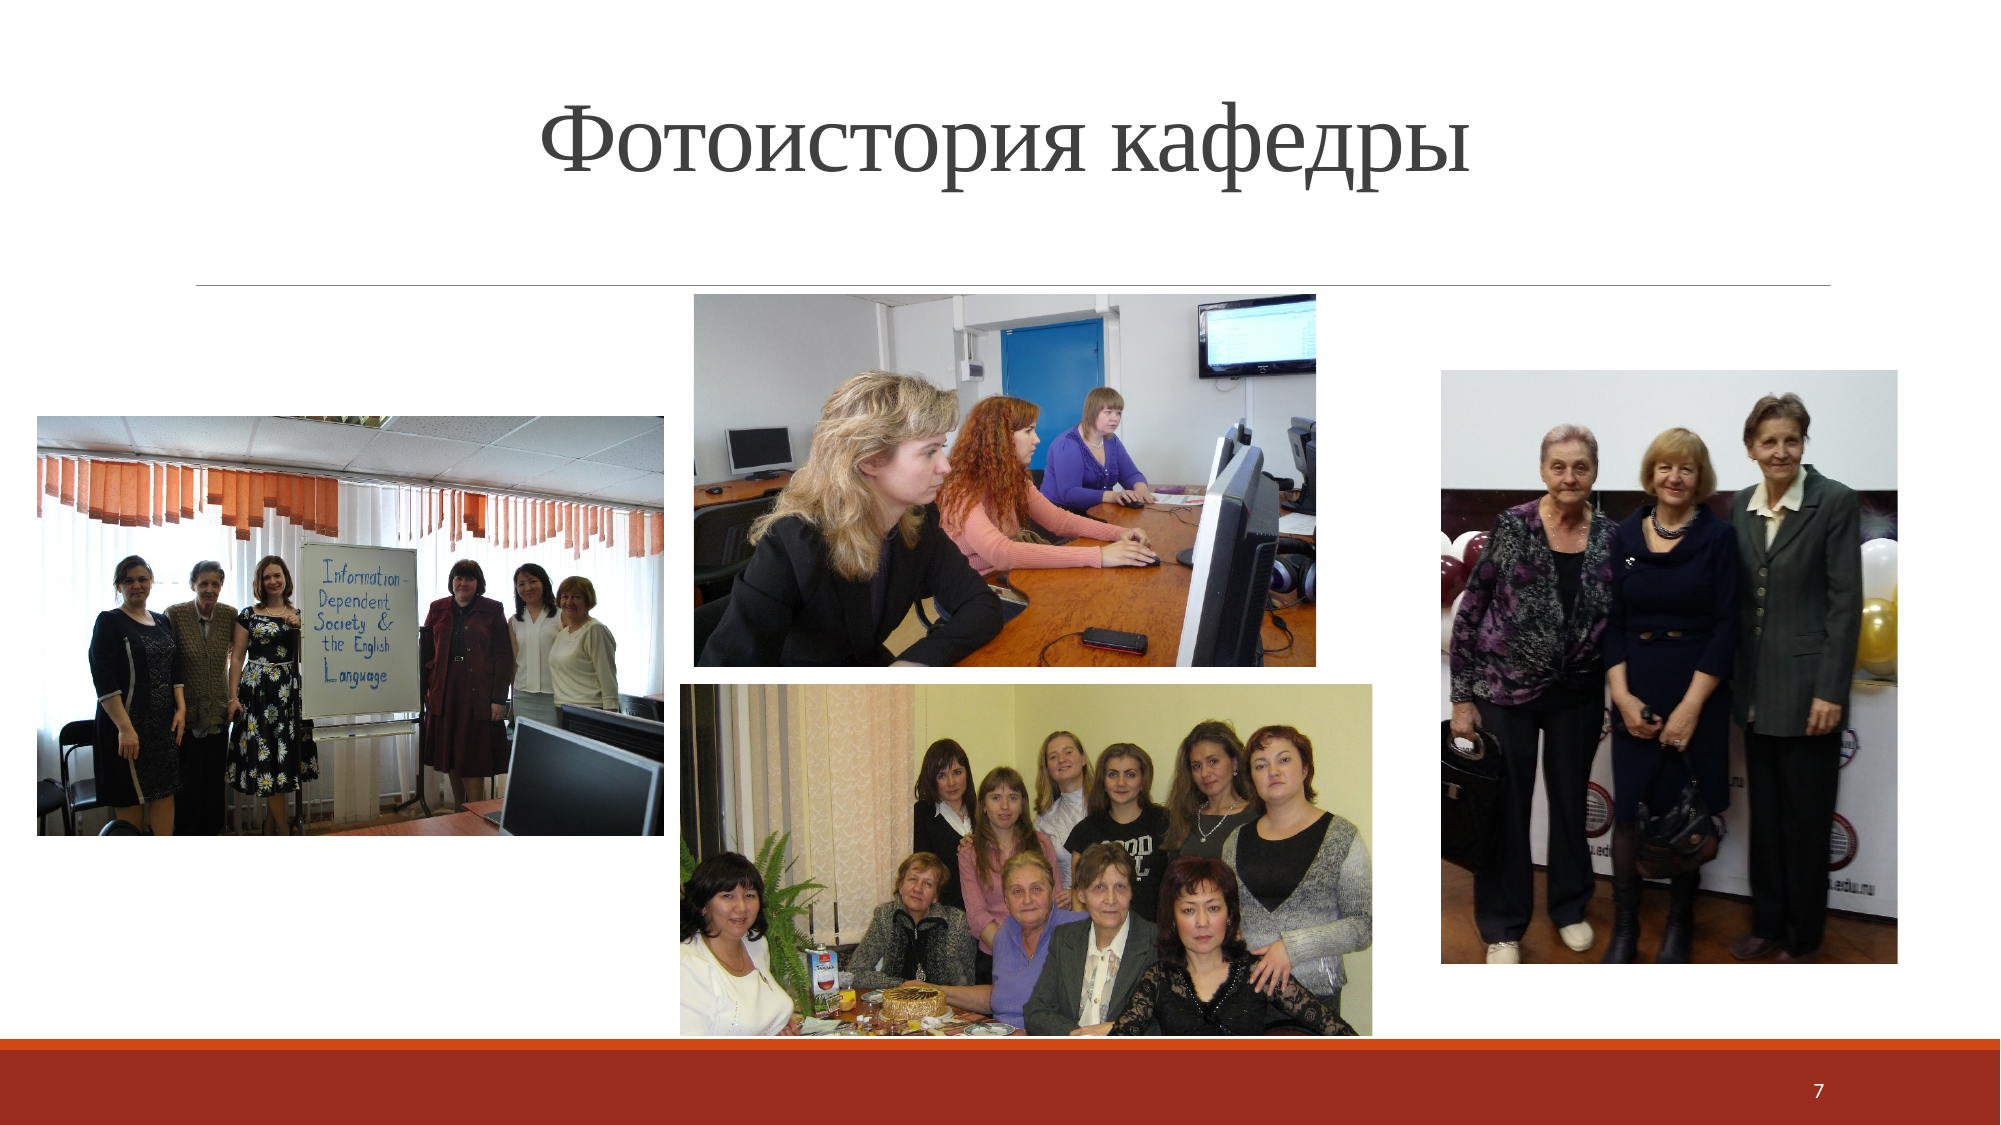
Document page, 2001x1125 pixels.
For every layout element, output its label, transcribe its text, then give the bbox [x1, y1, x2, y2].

title Фотоистория кафедры [180, 47, 1830, 199]
picture [36, 415, 664, 836]
picture [693, 294, 1317, 668]
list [679, 684, 1373, 1037]
picture [1440, 369, 1899, 965]
slide_number 7 [1624, 1059, 1840, 1120]
